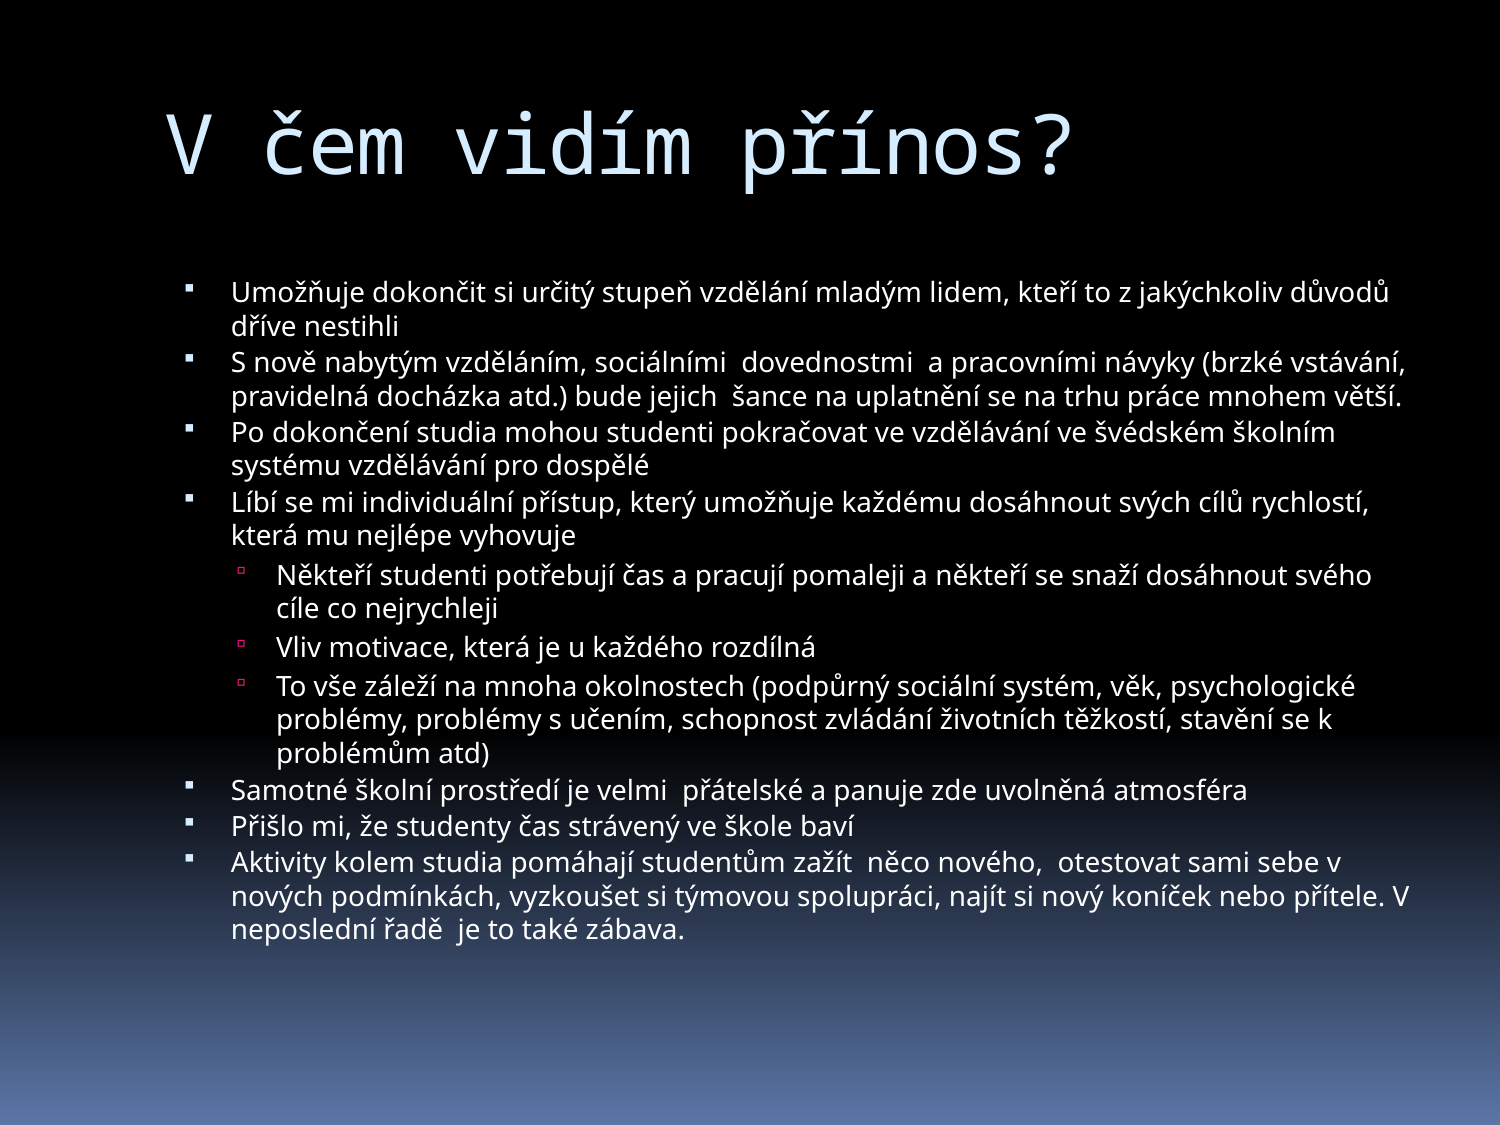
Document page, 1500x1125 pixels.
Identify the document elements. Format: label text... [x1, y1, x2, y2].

list Umožňuje dokončit si určitý stupeň vzdělání mladým lidem, kteří to z jakýchkoliv důvodů dříve nestihli S nově nabytým vzděláním, sociálními dovednostmi a pracovními návyky (brzké vstávání, pravidelná docházka atd.) bude jejich šance na uplatnění se na trhu práce mnohem větší. Po dokončení studia mohou studenti pokračovat ve vzdělávání ve švédském školním systému vzdělávání pro dospělé Líbí se mi individuální přístup, který umožňuje každému dosáhnout svých cílů rychlostí, která mu nejlépe vyhovuje Někteří studenti potřebují čas a pracují pomaleji a někteří se snaží dosáhnout svého cíle co nejrychleji Vliv motivace, která je u každého rozdílná To vše záleží na mnoha okolnostech (podpůrný sociální systém, věk, psychologické problémy, problémy s učením, schopnost zvládání životních těžkostí, stavění se k problémům atd) Samotné školní prostředí je velmi přátelské a panuje zde uvolněná atmosféra Přišlo mi, že studenty čas strávený ve škole baví Aktivity kolem studia pomáhají studentům zažít něco nového, otestovat sami sebe v nových podmínkách, vyzkoušet si týmovou spolupráci, najít si nový koníček nebo přítele. V neposlední řadě je to také zábava. [159, 267, 1435, 1018]
title V čem vidím přínos? [150, 83, 1425, 234]
